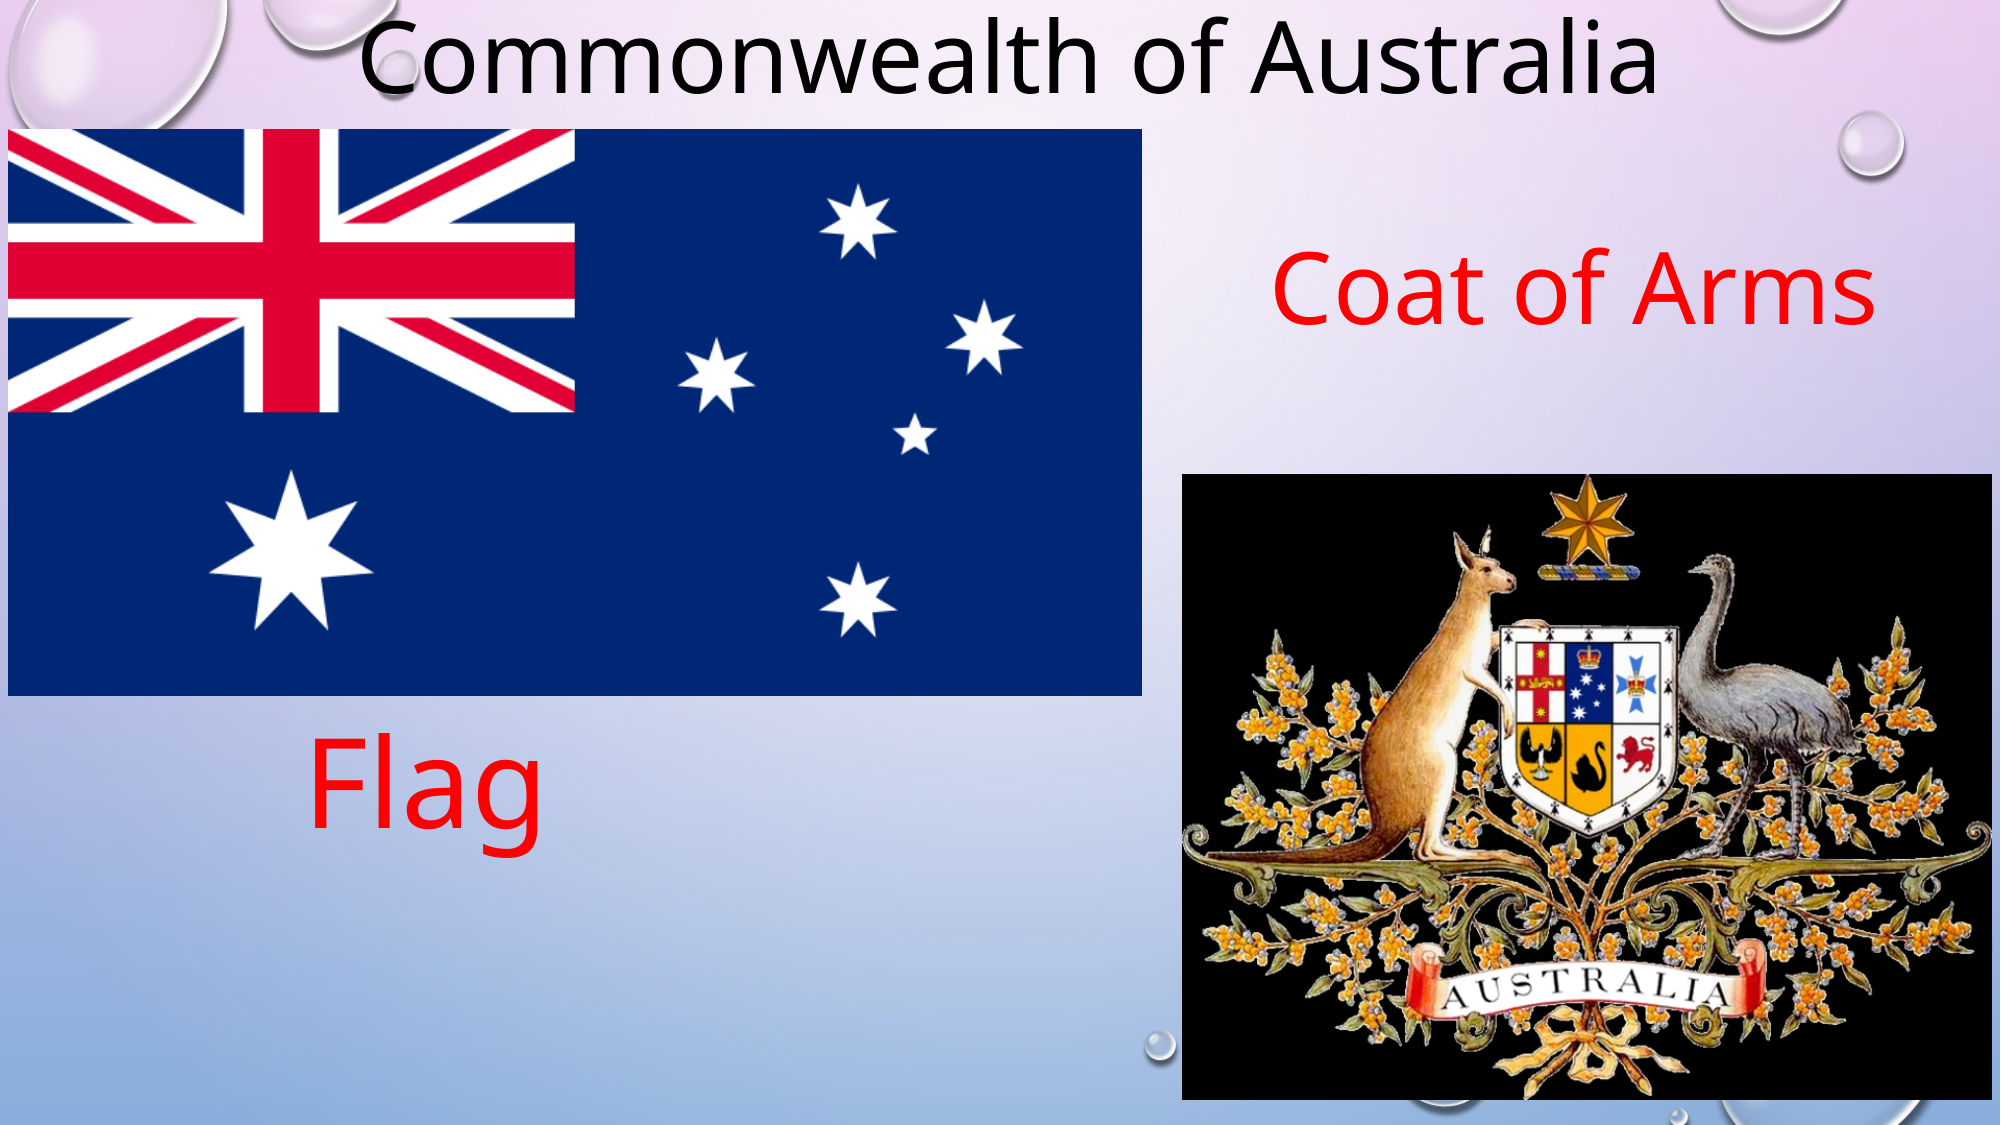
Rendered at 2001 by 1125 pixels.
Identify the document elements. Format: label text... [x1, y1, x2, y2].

text_box Flag [289, 705, 564, 861]
picture [0, 0, 2000, 1125]
text_box Commonwealth of Australia [342, 0, 1679, 121]
text_box Coat of Arms [1255, 217, 1895, 352]
